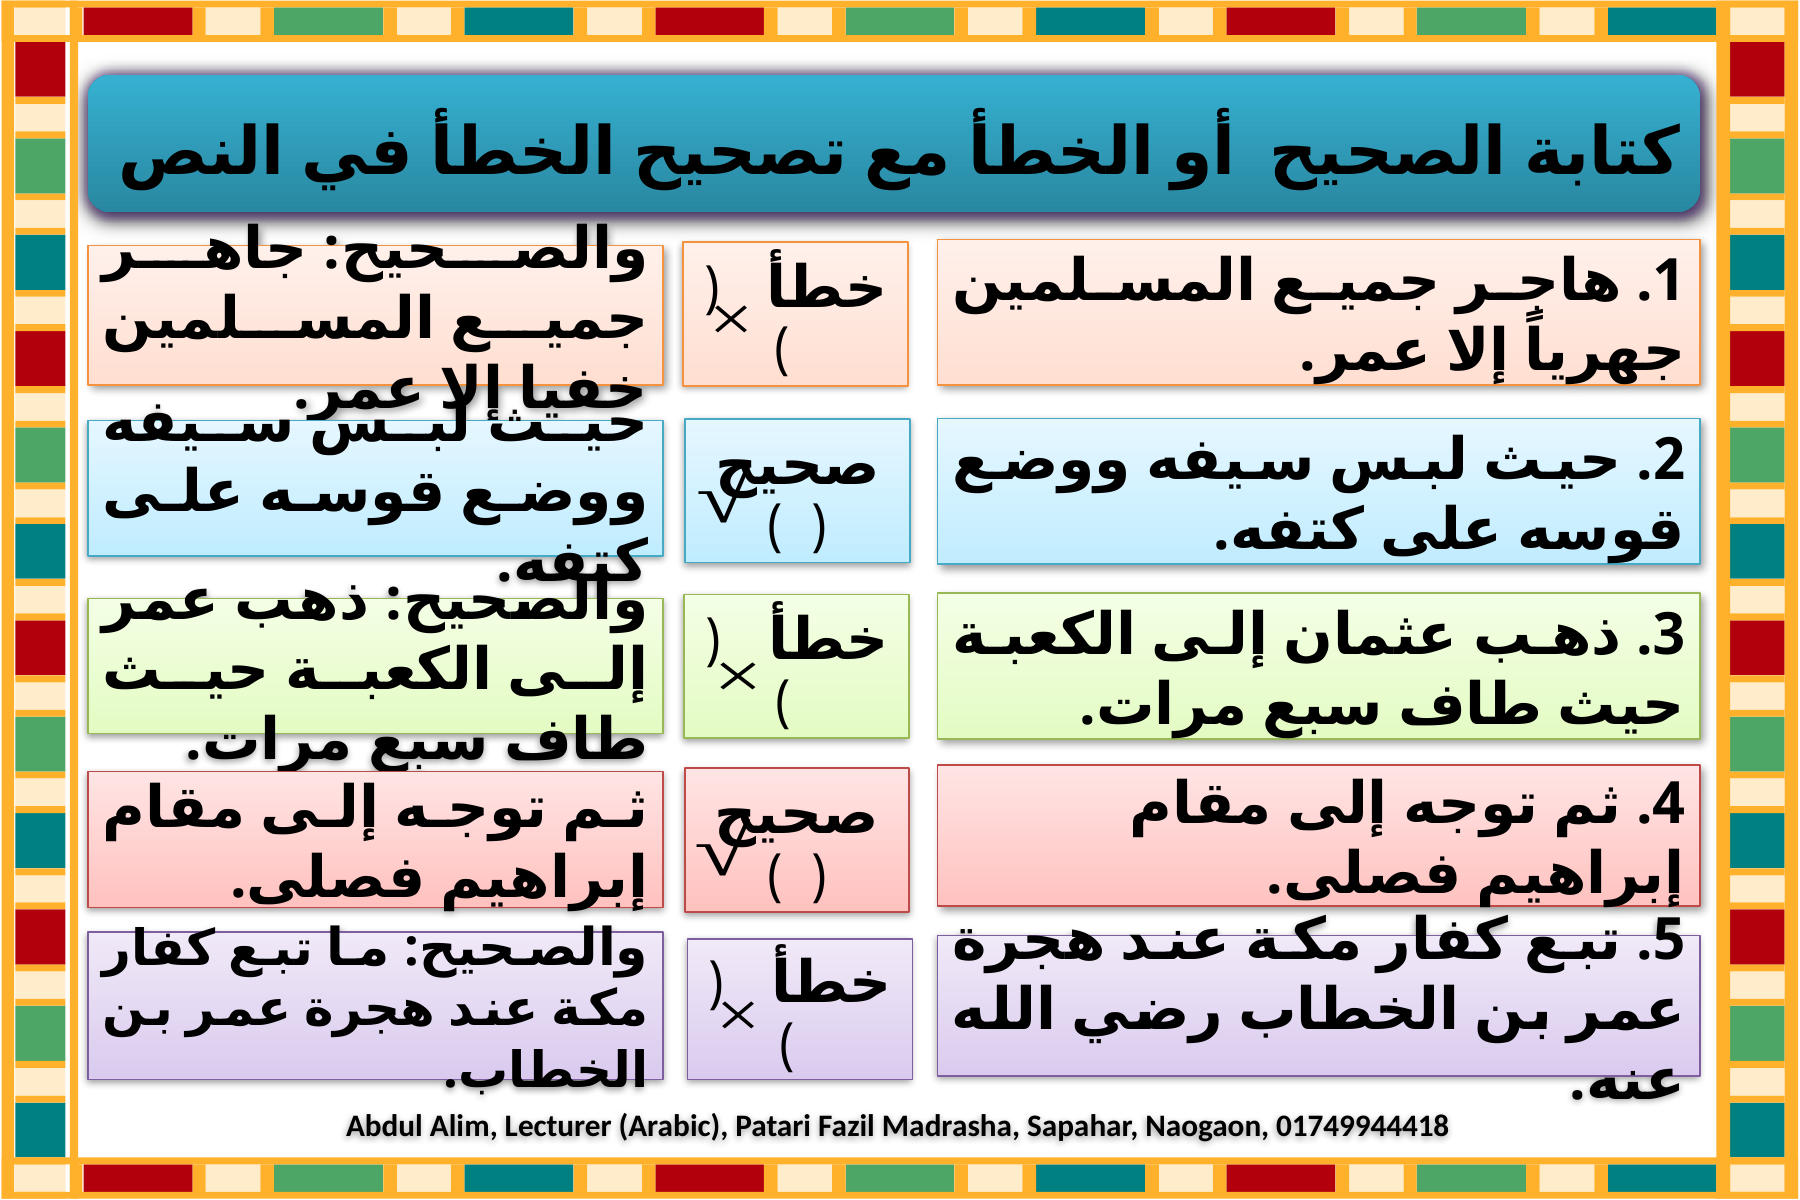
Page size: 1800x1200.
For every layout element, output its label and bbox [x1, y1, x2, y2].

text_box [0, 0, 1800, 1200]
